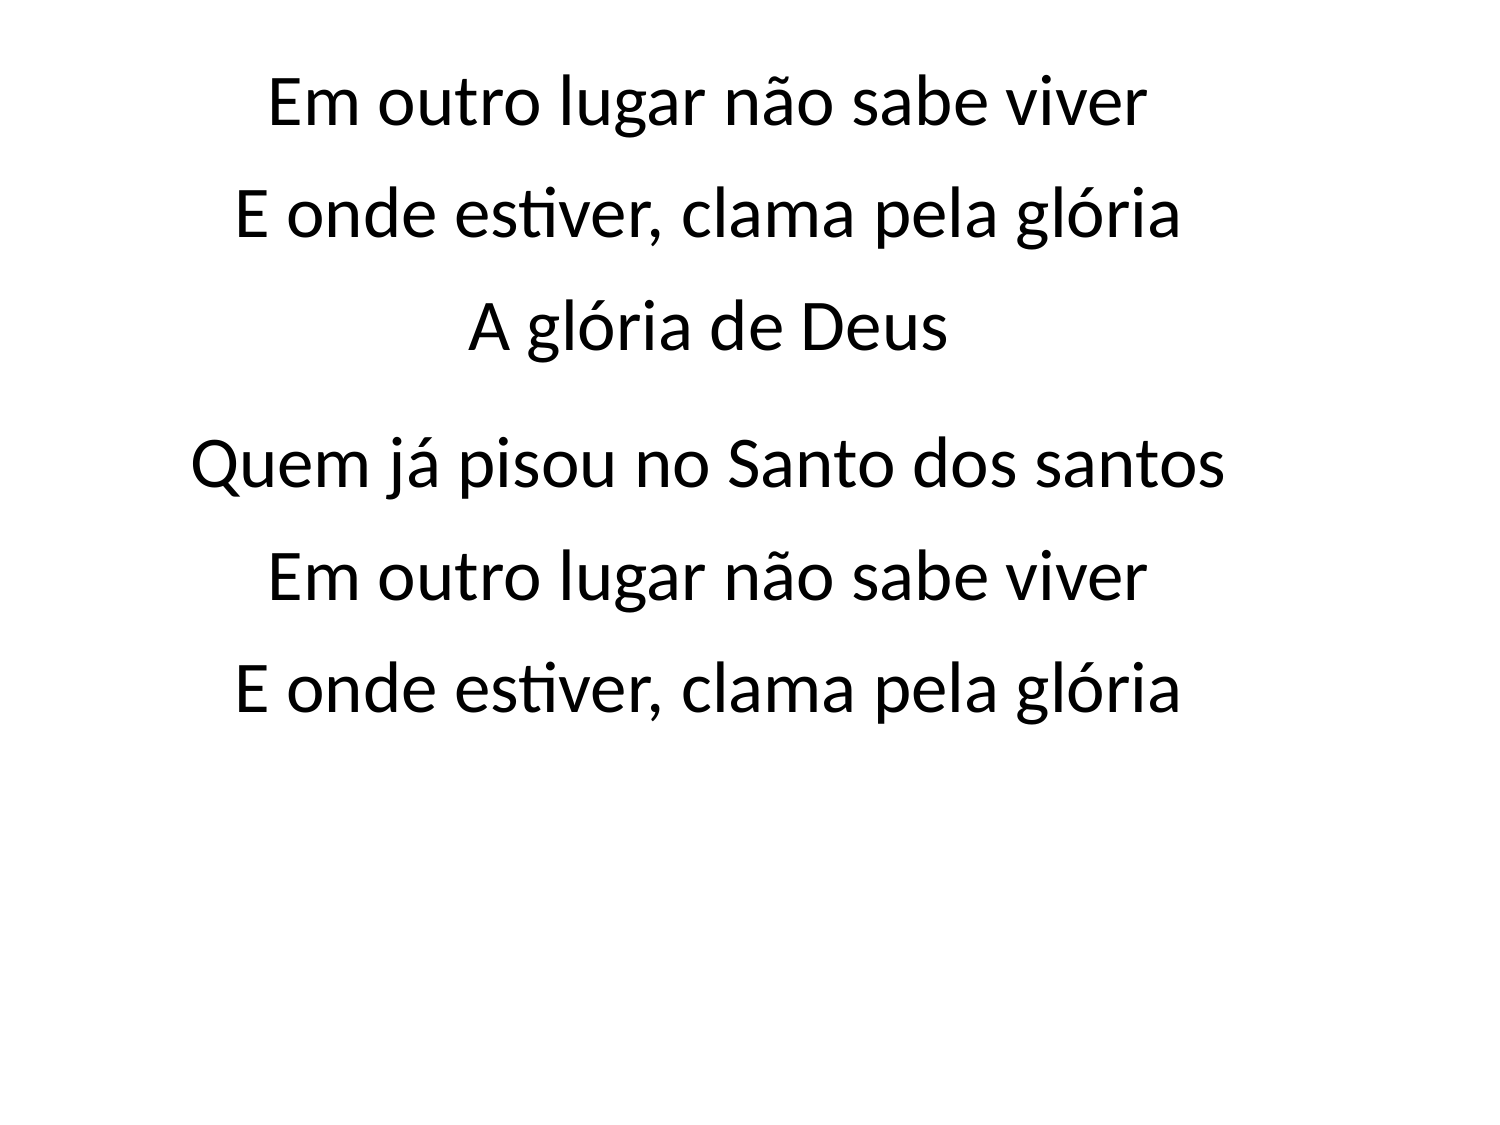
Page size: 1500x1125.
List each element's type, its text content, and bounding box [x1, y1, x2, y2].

text_box Em outro lugar não sabe viver E onde estiver, clama pela glória A glória de Deus Quem já pisou no Santo dos santos Em outro lugar não sabe viver E onde estiver, clama pela glória [175, 0, 1242, 760]
